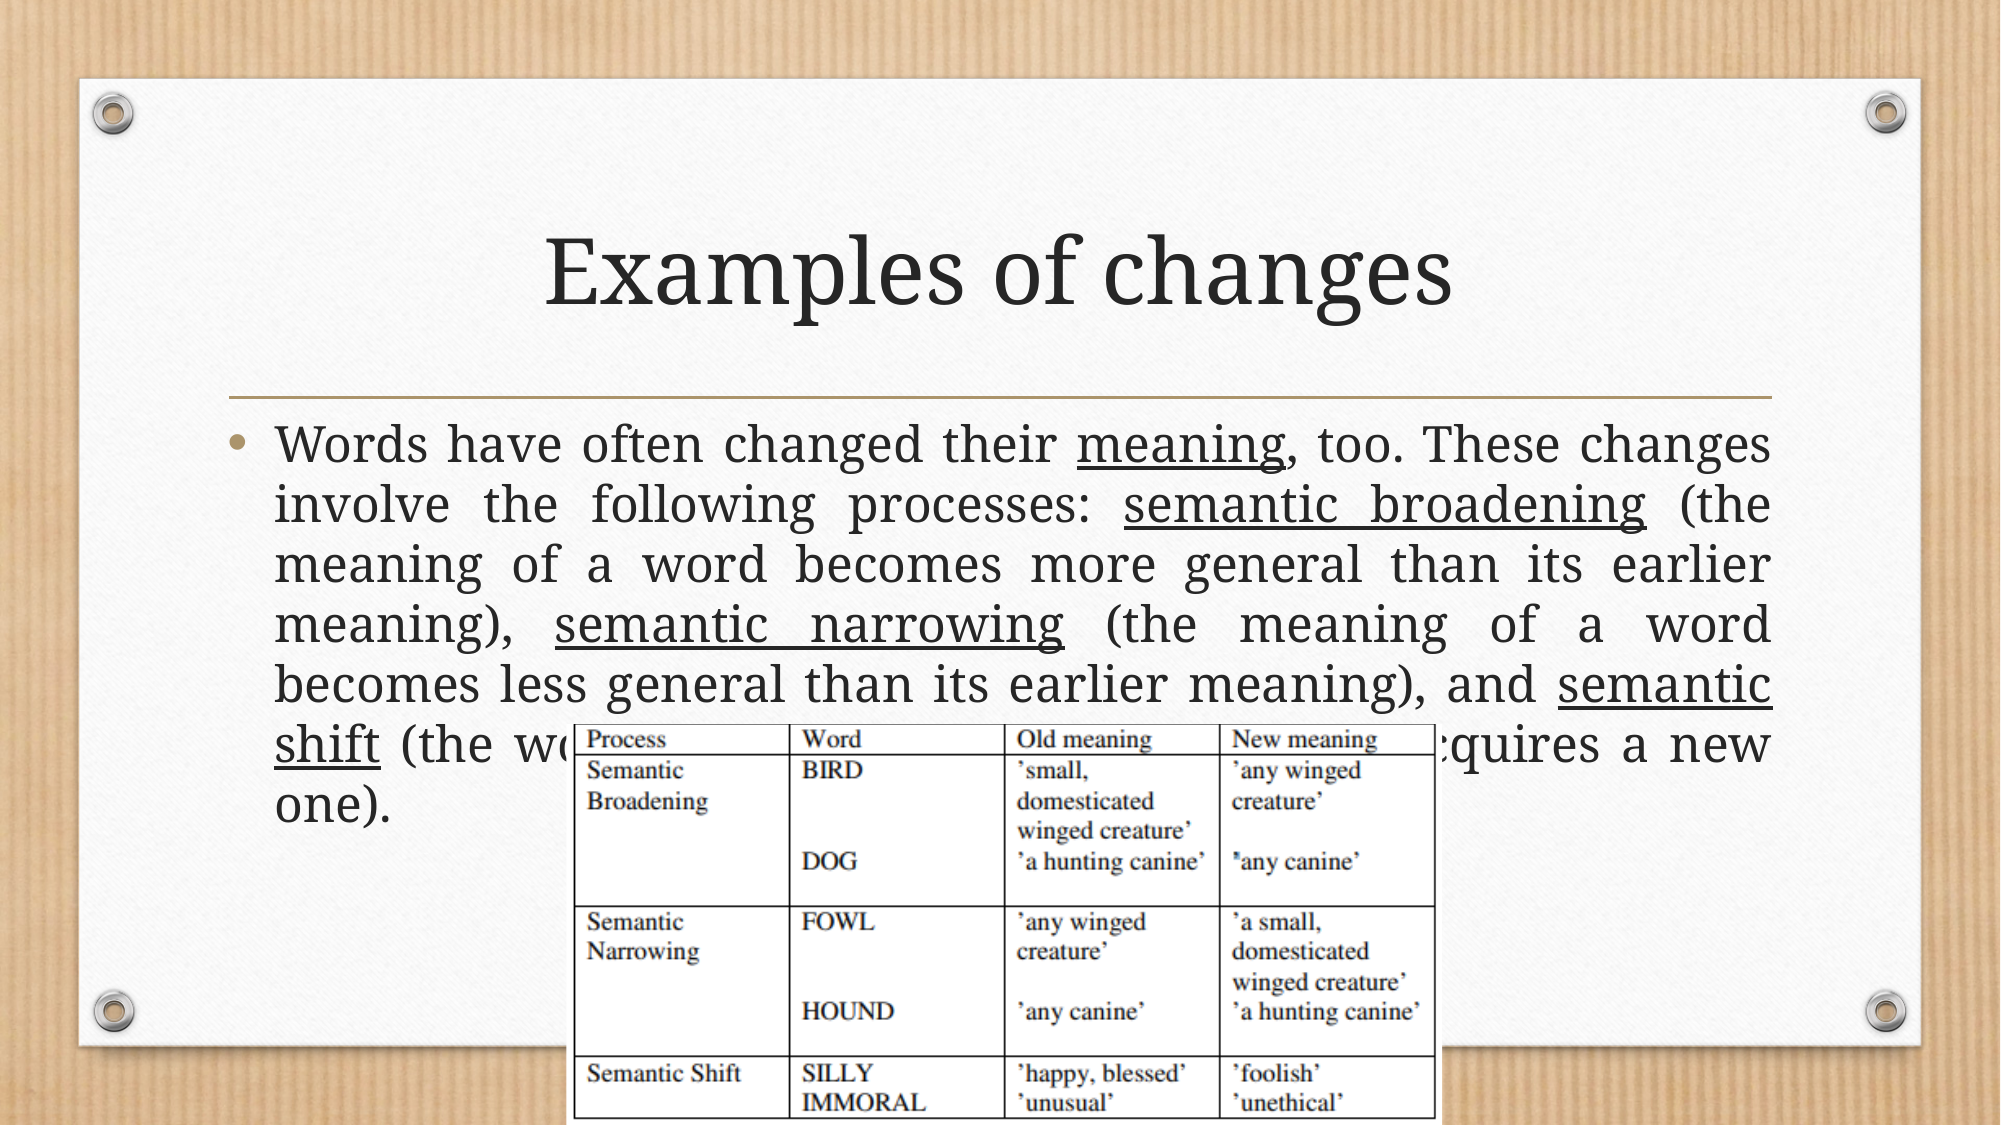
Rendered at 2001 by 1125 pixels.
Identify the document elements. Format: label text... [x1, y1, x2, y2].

list Words have often changed their meaning, too. These changes involve the following processes: semantic broadening (the meaning of a word becomes more general than its earlier meaning), semantic narrowing (the meaning of a word becomes less general than its earlier meaning), and semantic shift (the word loses its earlier meaning and acquires a new one). [212, 404, 1788, 949]
title Examples of changes [212, 161, 1788, 375]
picture [0, 0, 2001, 1125]
